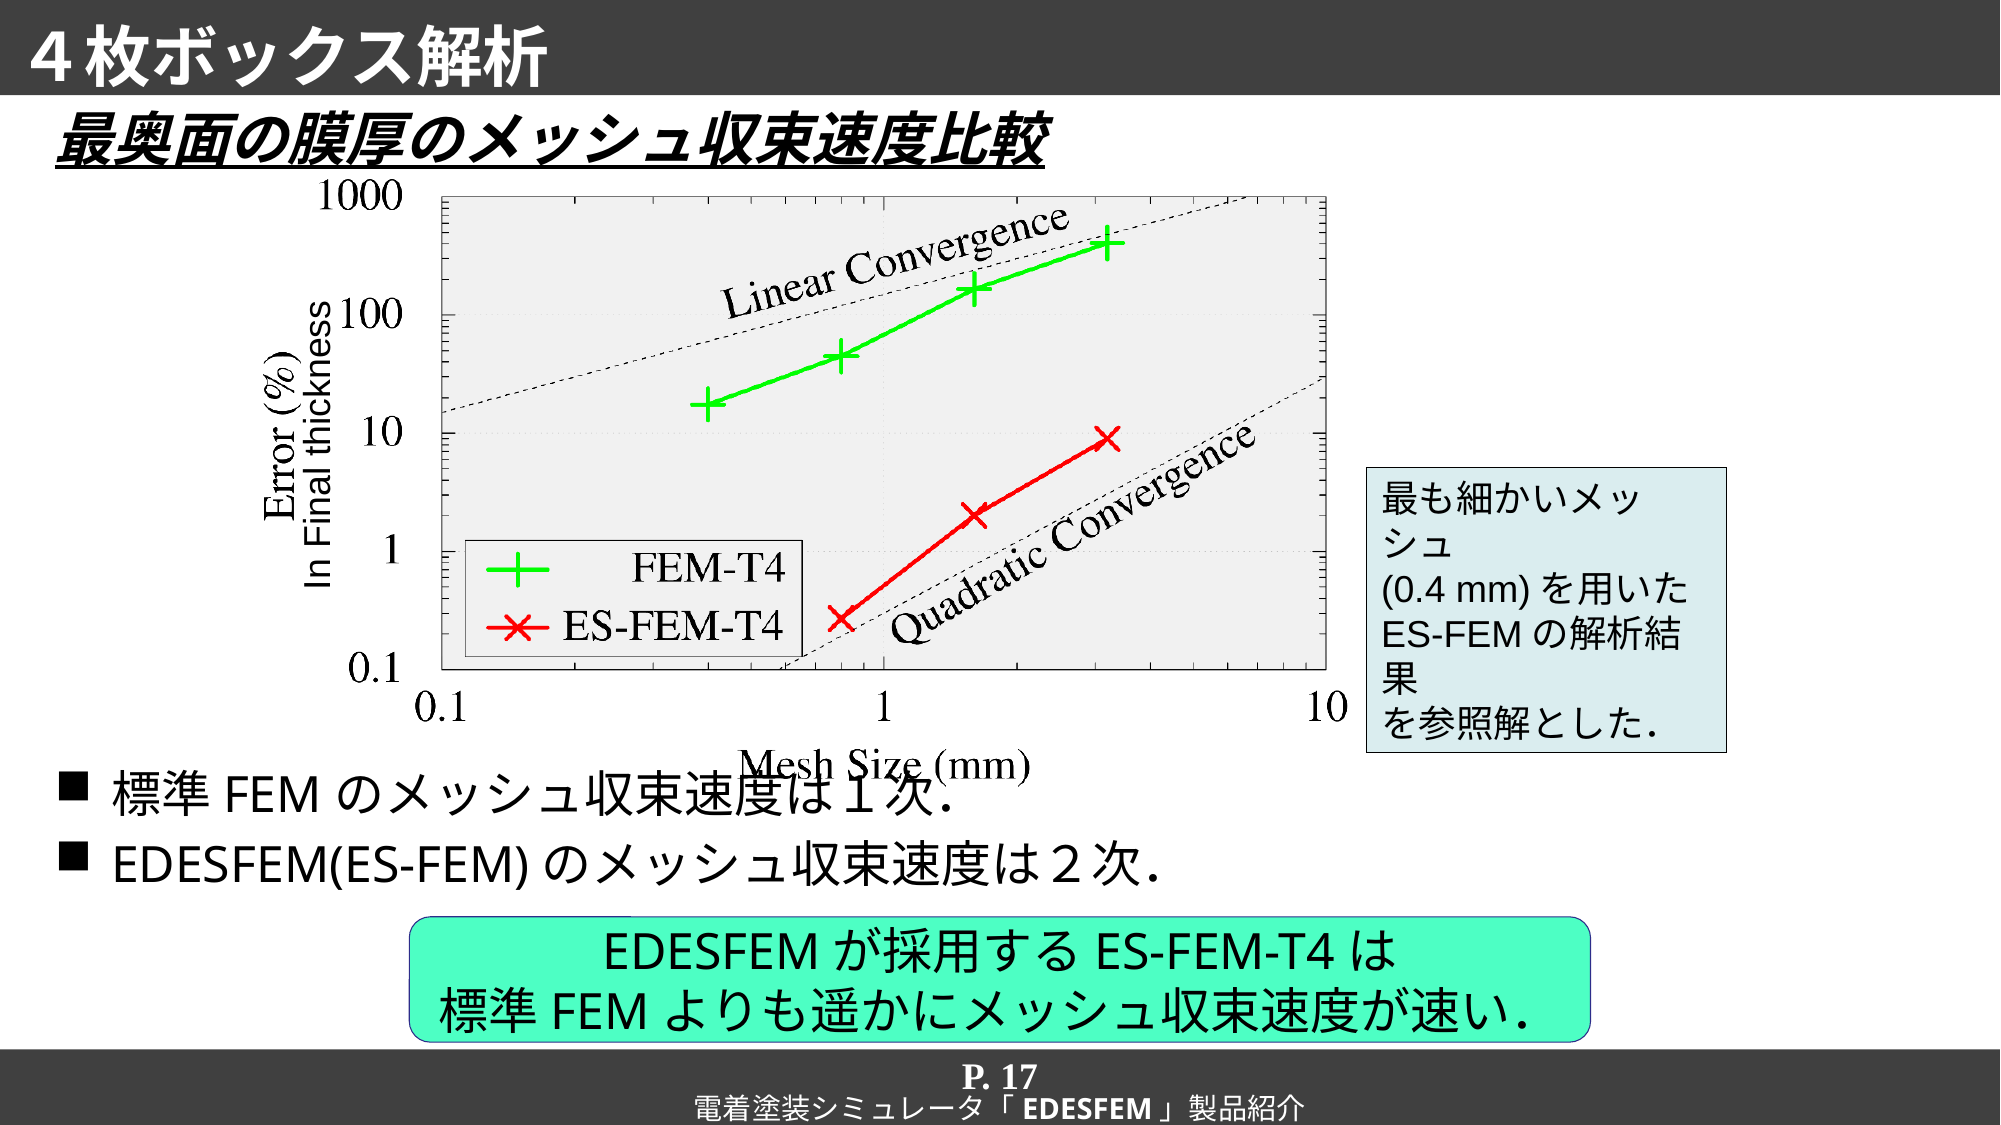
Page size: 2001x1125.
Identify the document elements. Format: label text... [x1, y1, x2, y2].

title ４枚ボックス解析 [0, 0, 2000, 96]
list 最奥面の膜厚のメッシュ収束速度比較 標準FEMのメッシュ収束速度は１次． EDESFEM(ES-FEM)のメッシュ収束速度は２次． [54, 102, 1945, 1050]
text_box EDESFEMが採用するES-FEM-T4は 標準FEMよりも遥かにメッシュ収束速度が速い． [408, 916, 1592, 1043]
text_box 最も細かいメッシュ (0.4 mm)を用いた ES-FEMの解析結果 を参照解とした． [1366, 467, 1727, 753]
slide_number P. 17 [884, 1058, 1116, 1091]
picture [263, 178, 1349, 788]
